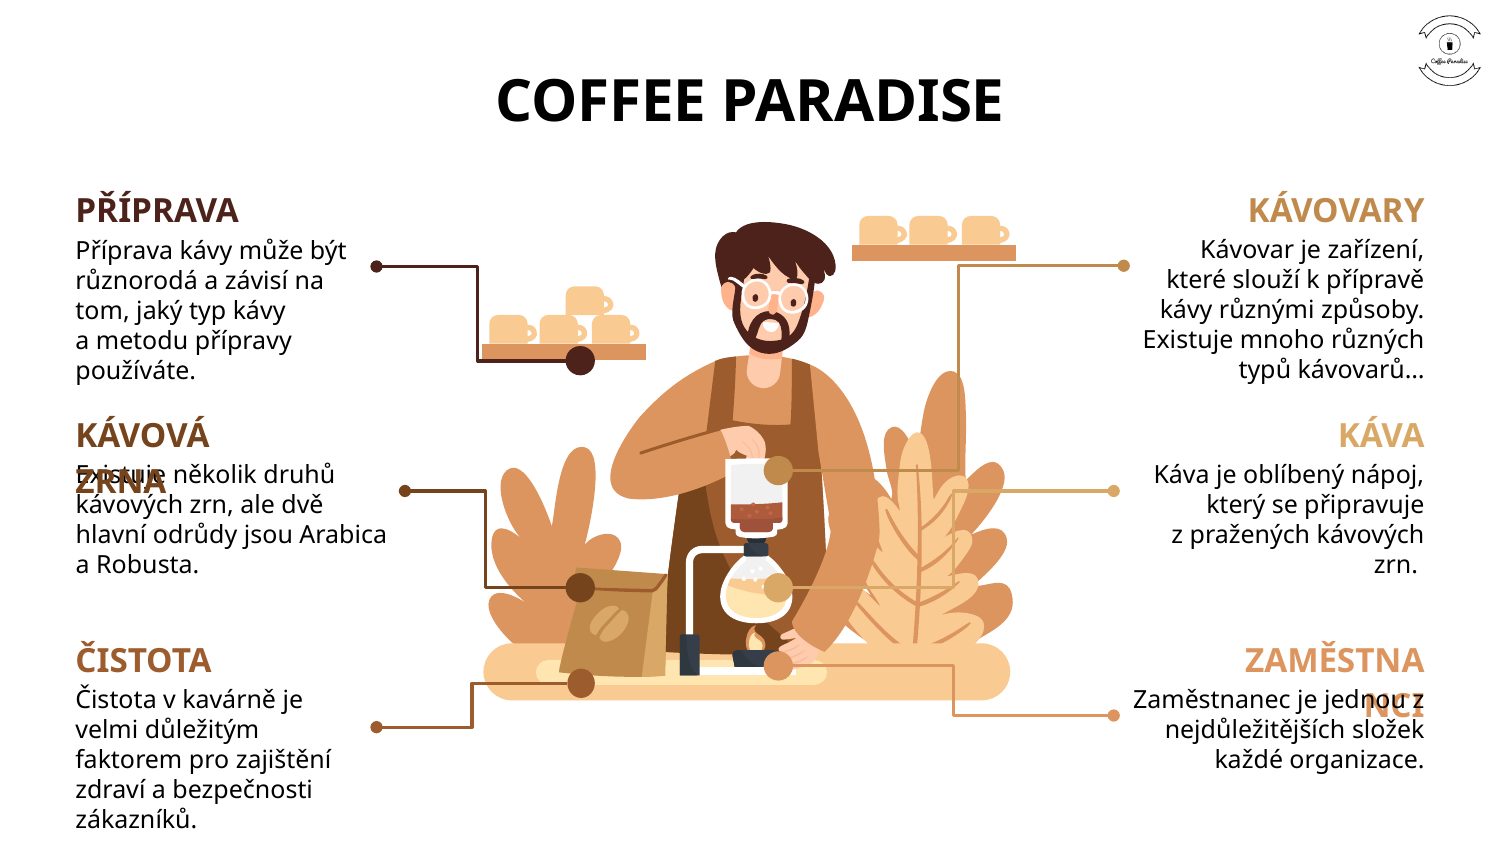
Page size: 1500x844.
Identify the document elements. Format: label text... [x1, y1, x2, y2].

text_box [763, 490, 1114, 603]
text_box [376, 668, 596, 728]
text_box KÁVOVARY [1224, 168, 1440, 232]
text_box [404, 490, 596, 603]
text_box Čistota v kavárně je velmi důležitým faktorem pro zajištění zdraví a bezpečnosti zákazníků. [60, 668, 377, 763]
text_box ZAMĚSTNANCI [1224, 617, 1440, 668]
text_box KÁVA [1224, 393, 1440, 444]
text_box Káva je oblíbený nápoj, který se připravuje z pražených kávových zrn. [1118, 444, 1440, 538]
picture [1399, 0, 1500, 101]
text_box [376, 266, 596, 376]
text_box Kávovar je zařízení, které slouží k přípravě kávy různými způsoby. Existuje mnoho různých typů kávovarů… [1123, 218, 1440, 313]
text_box Existuje několik druhů kávových zrn, ale dvě hlavní odrůdy jsou Arabica a Robusta. [60, 444, 405, 538]
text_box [763, 650, 1114, 716]
text_box Zaměstnanec je jednou z nejdůležitějších složek každé organizace. [1113, 668, 1440, 763]
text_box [763, 265, 1124, 486]
text_box Příprava kávy může být různorodá a závisí na tom, jaký typ kávy a metodu přípravy používáte. [60, 219, 377, 314]
text_box KÁVOVÁ ZRNA [60, 393, 276, 456]
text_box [481, 215, 1019, 701]
text_box COFFEE PARADISE [51, 48, 1449, 142]
text_box ČISTOTA [60, 618, 276, 668]
text_box PŘÍPRAVA [60, 168, 276, 232]
